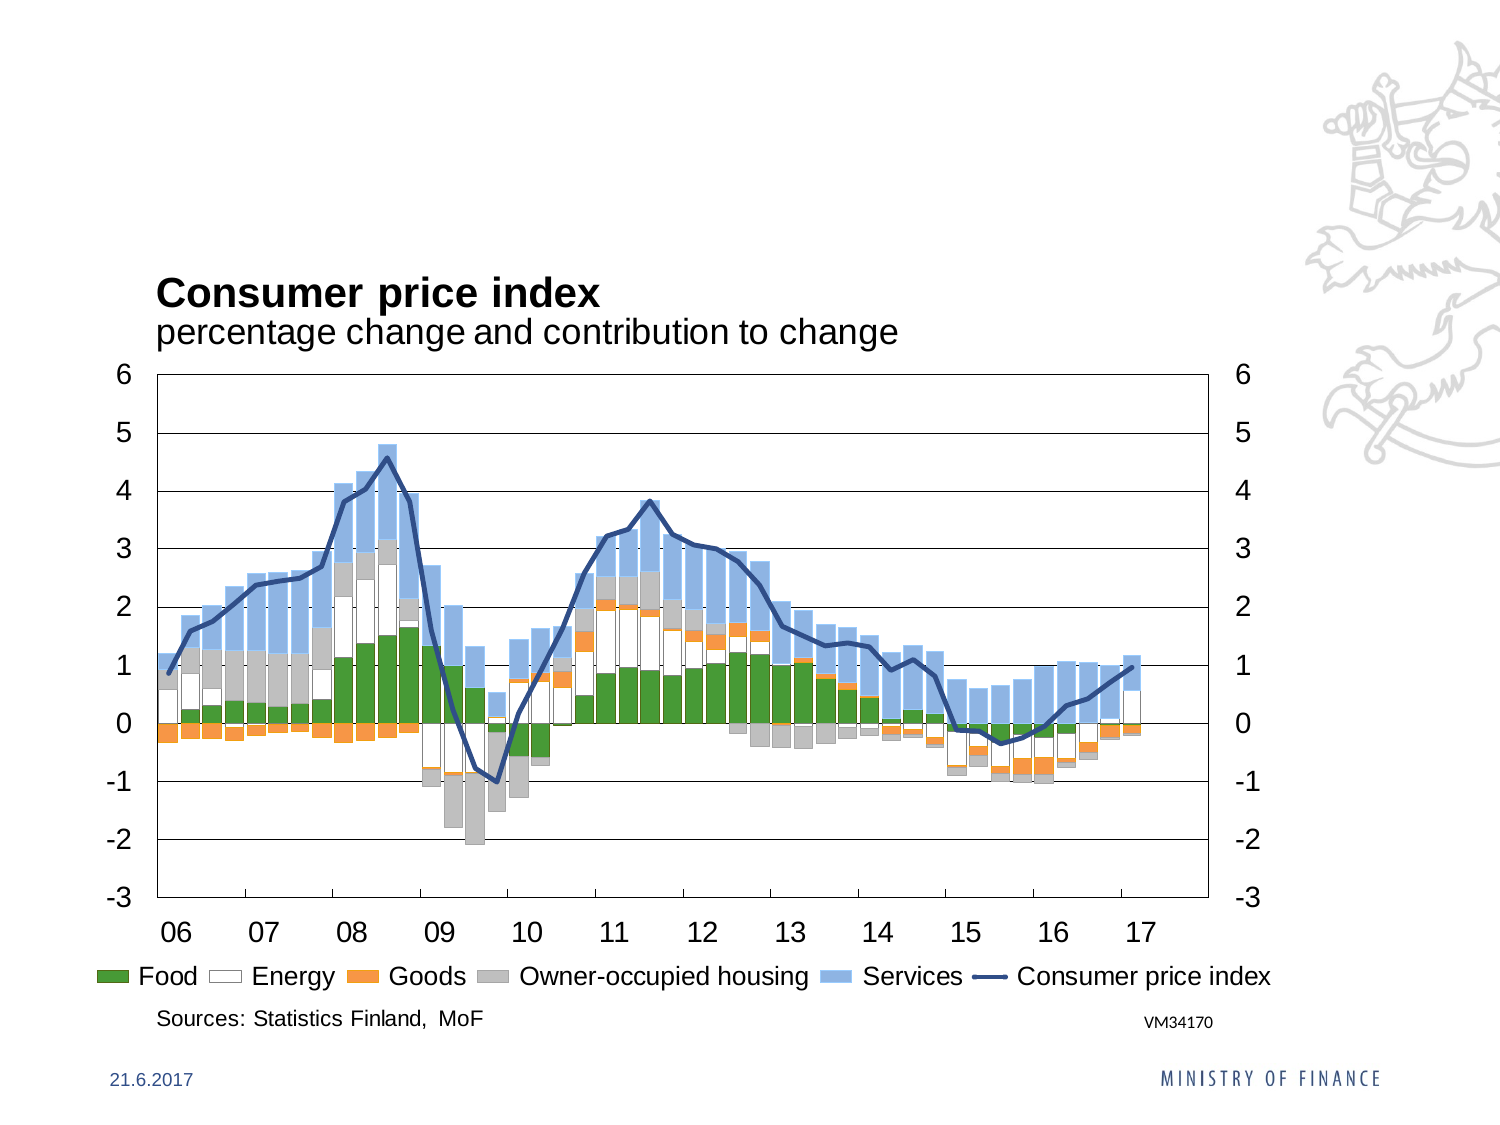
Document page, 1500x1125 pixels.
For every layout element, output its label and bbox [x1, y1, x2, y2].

slide_number [94, 1054, 255, 1103]
picture [1095, 1063, 1445, 1093]
picture [75, 0, 1500, 1046]
